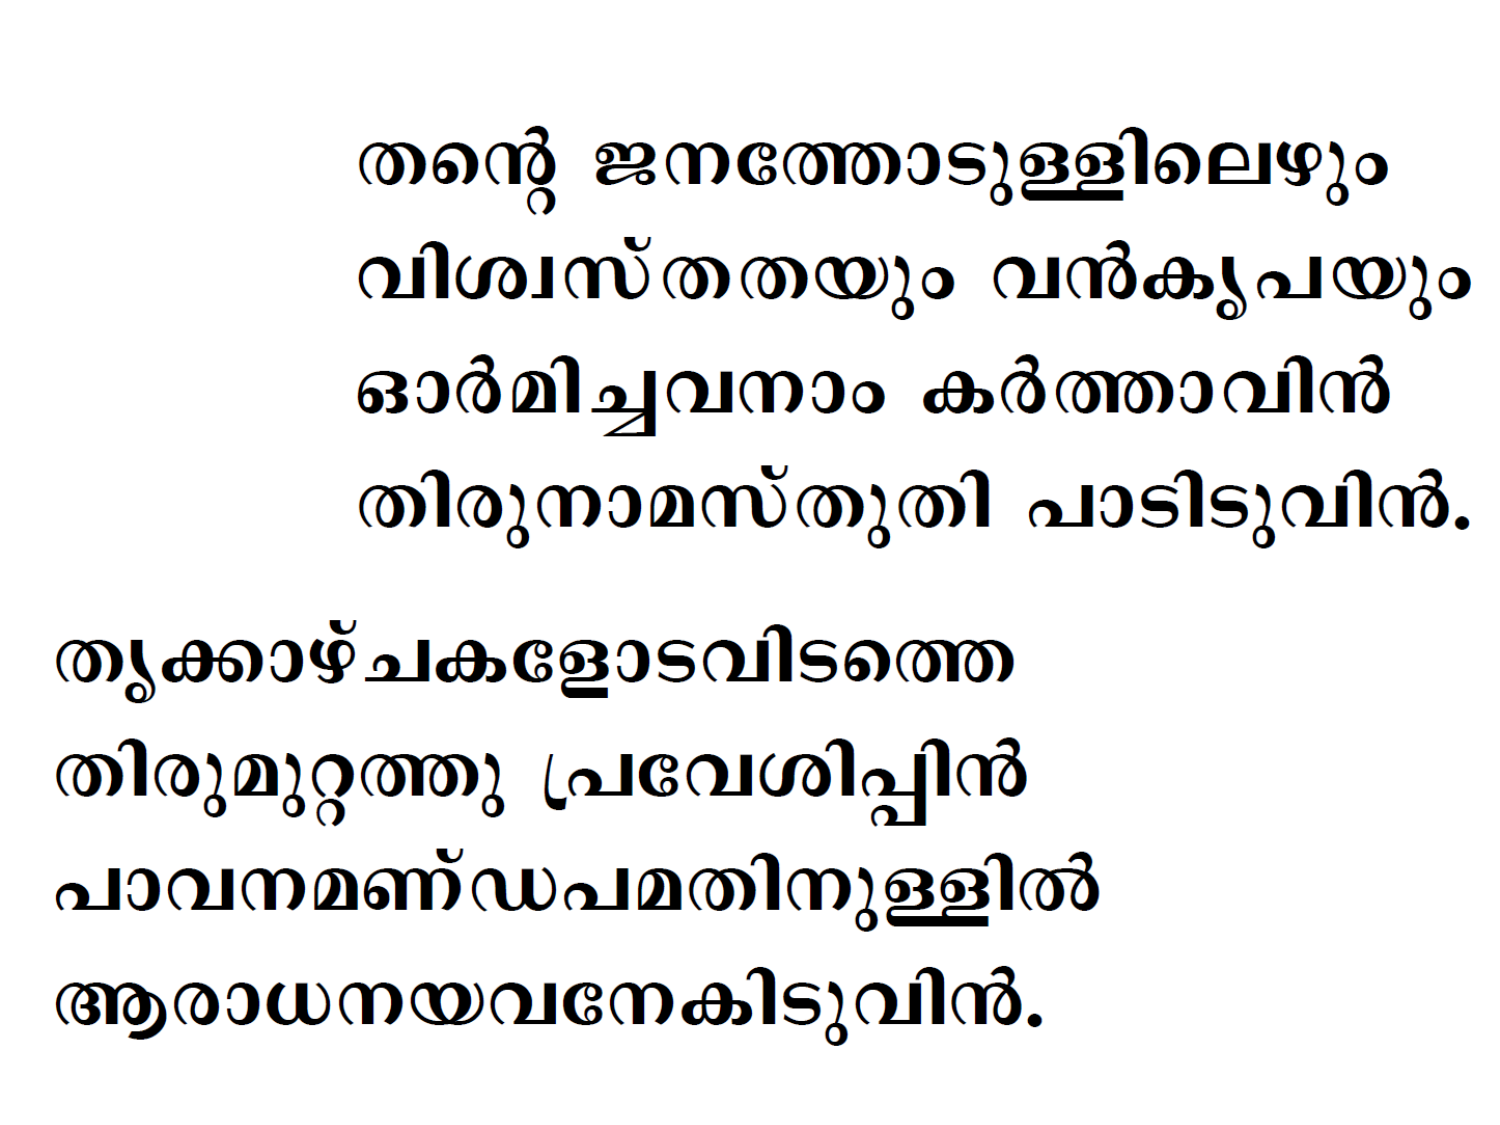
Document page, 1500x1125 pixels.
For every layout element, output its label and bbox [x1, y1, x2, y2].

picture [0, 76, 1500, 1049]
